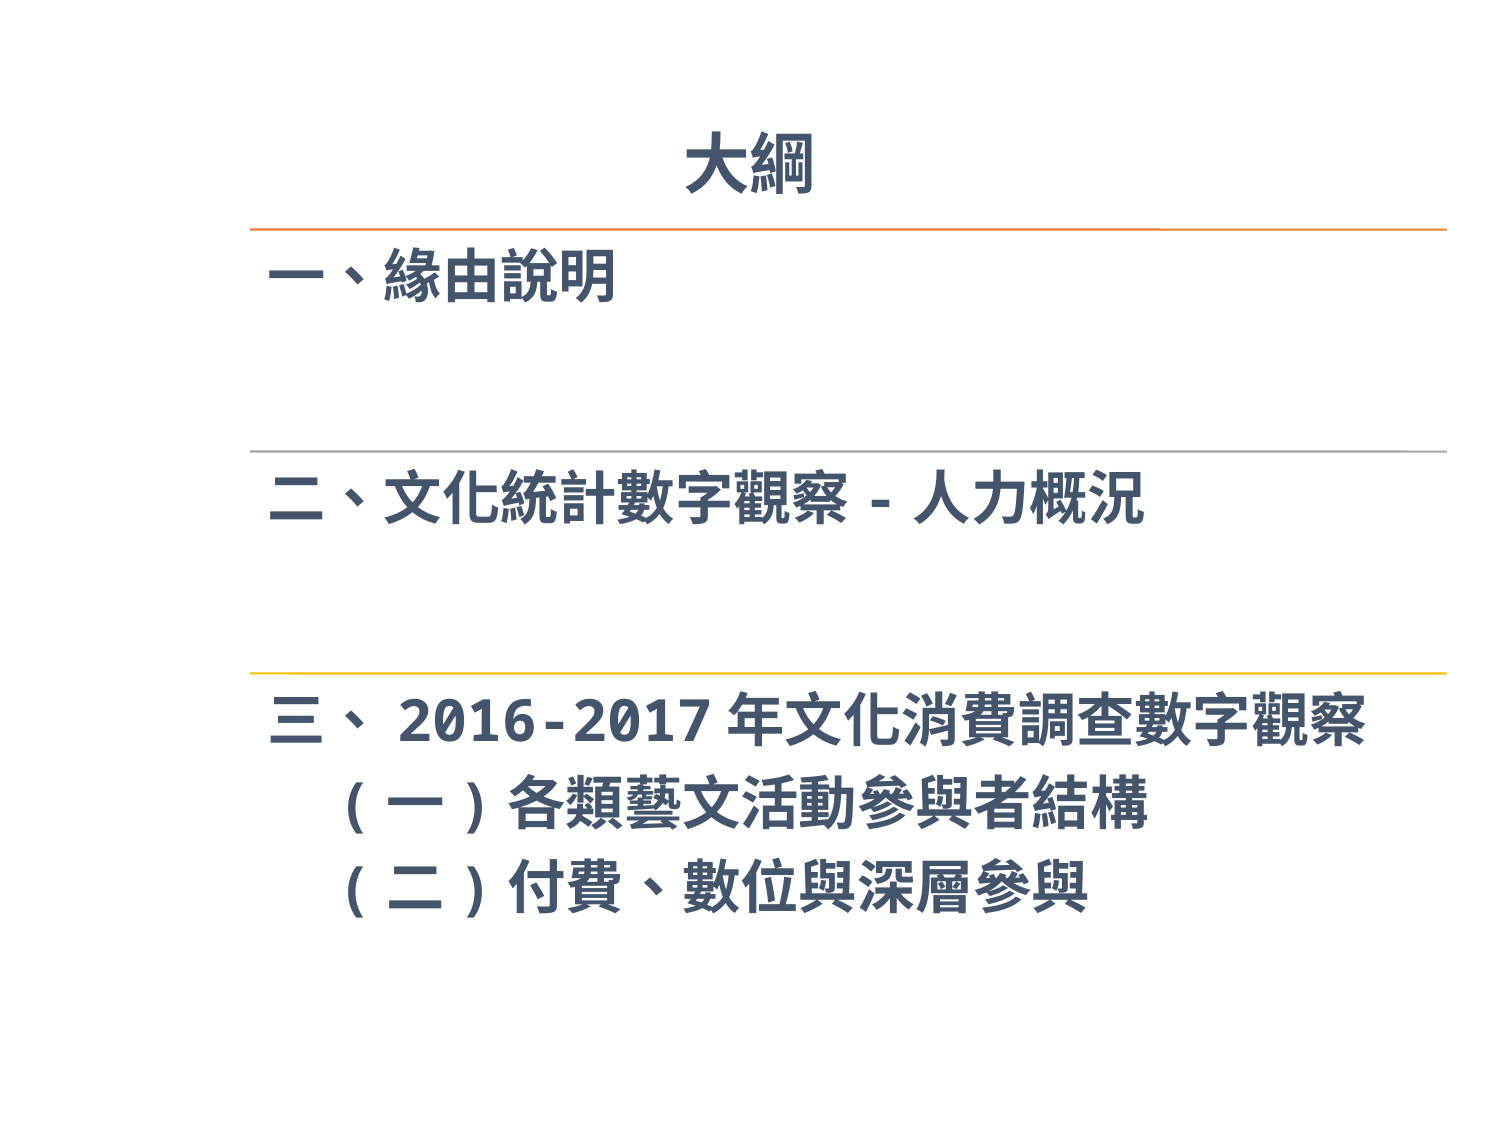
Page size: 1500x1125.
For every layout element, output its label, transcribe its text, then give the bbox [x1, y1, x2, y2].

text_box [249, 229, 1447, 896]
list 大綱 [75, 123, 1425, 1050]
